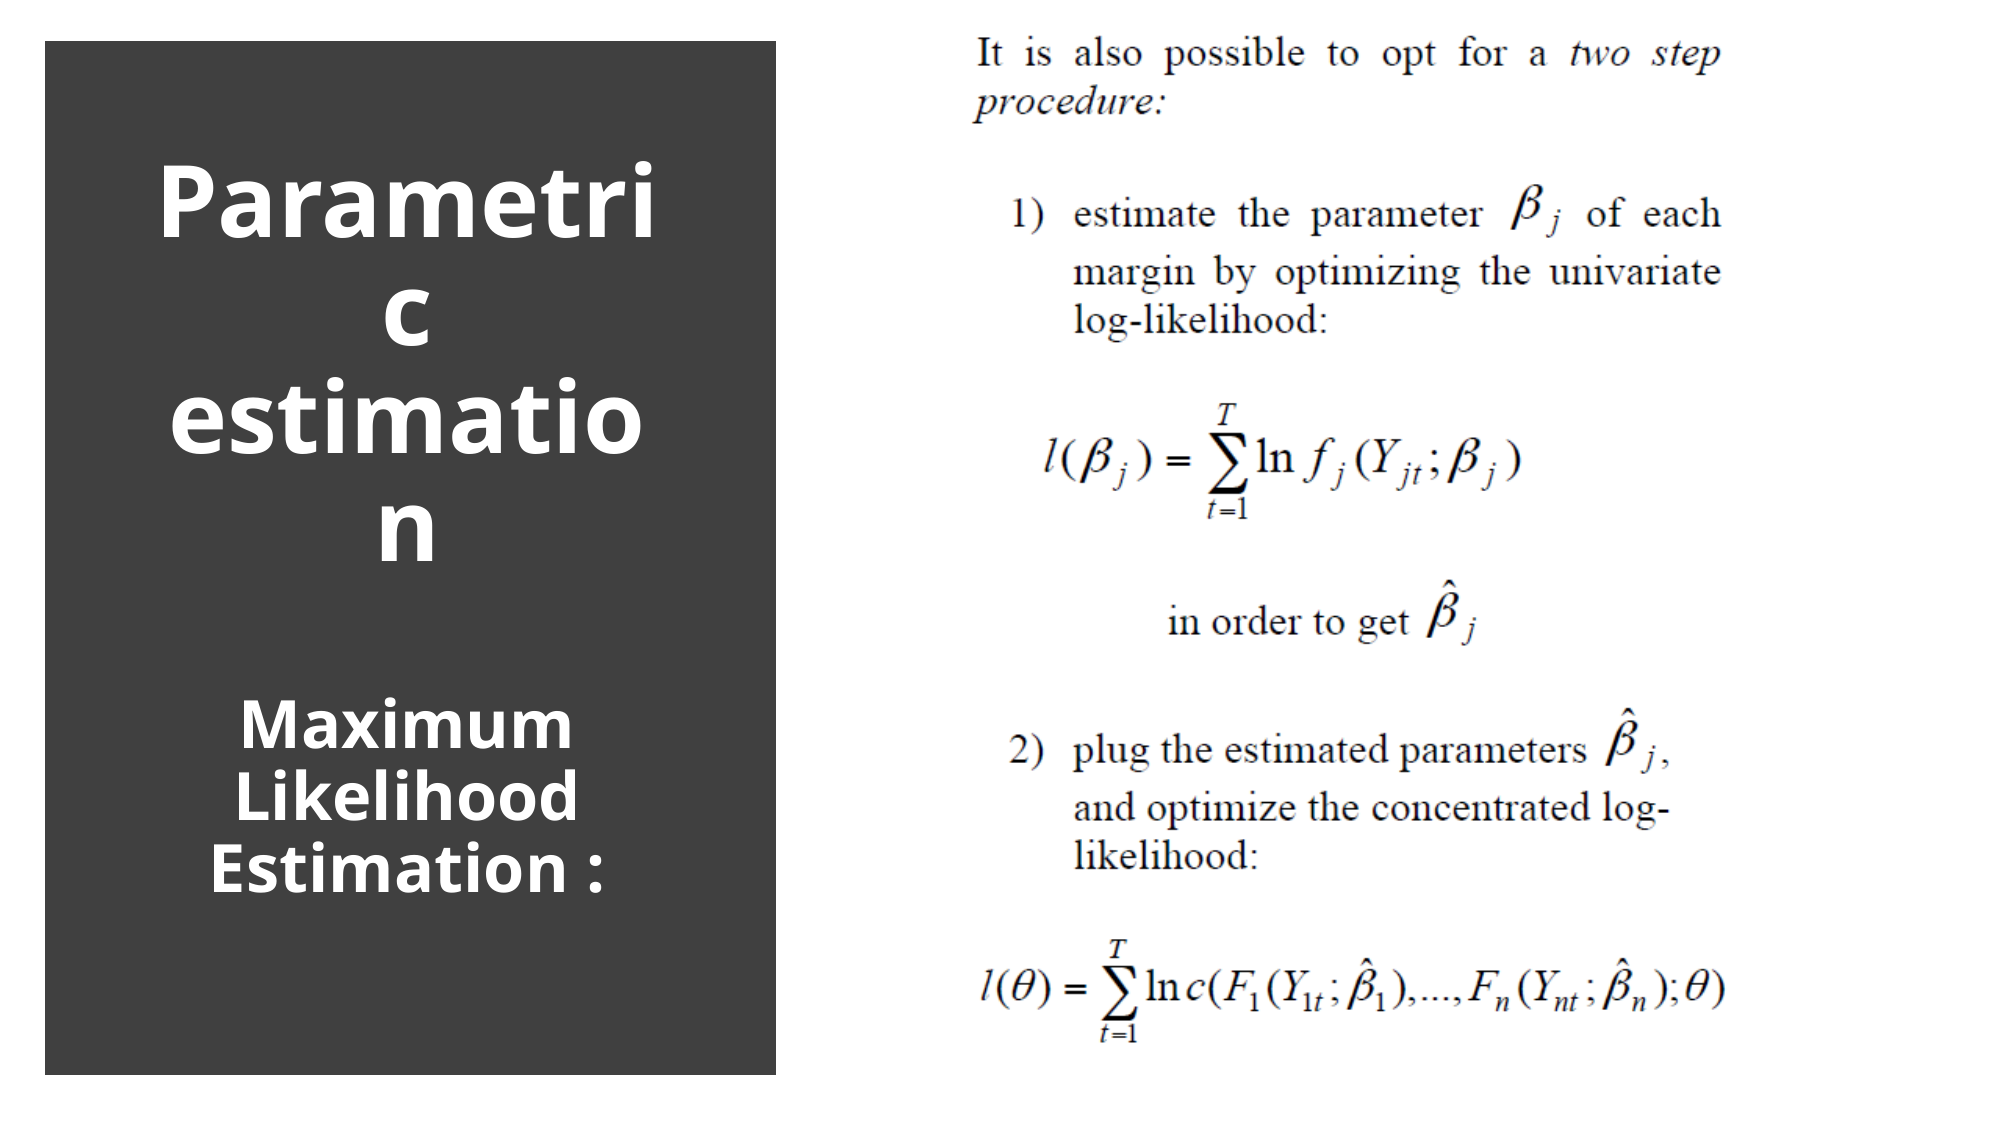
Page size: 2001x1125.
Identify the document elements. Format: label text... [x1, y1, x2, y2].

title Parametric estimation Maximum Likelihood Estimation : [121, 121, 693, 936]
text_box [54, 50, 767, 1066]
picture [924, 19, 1825, 1074]
